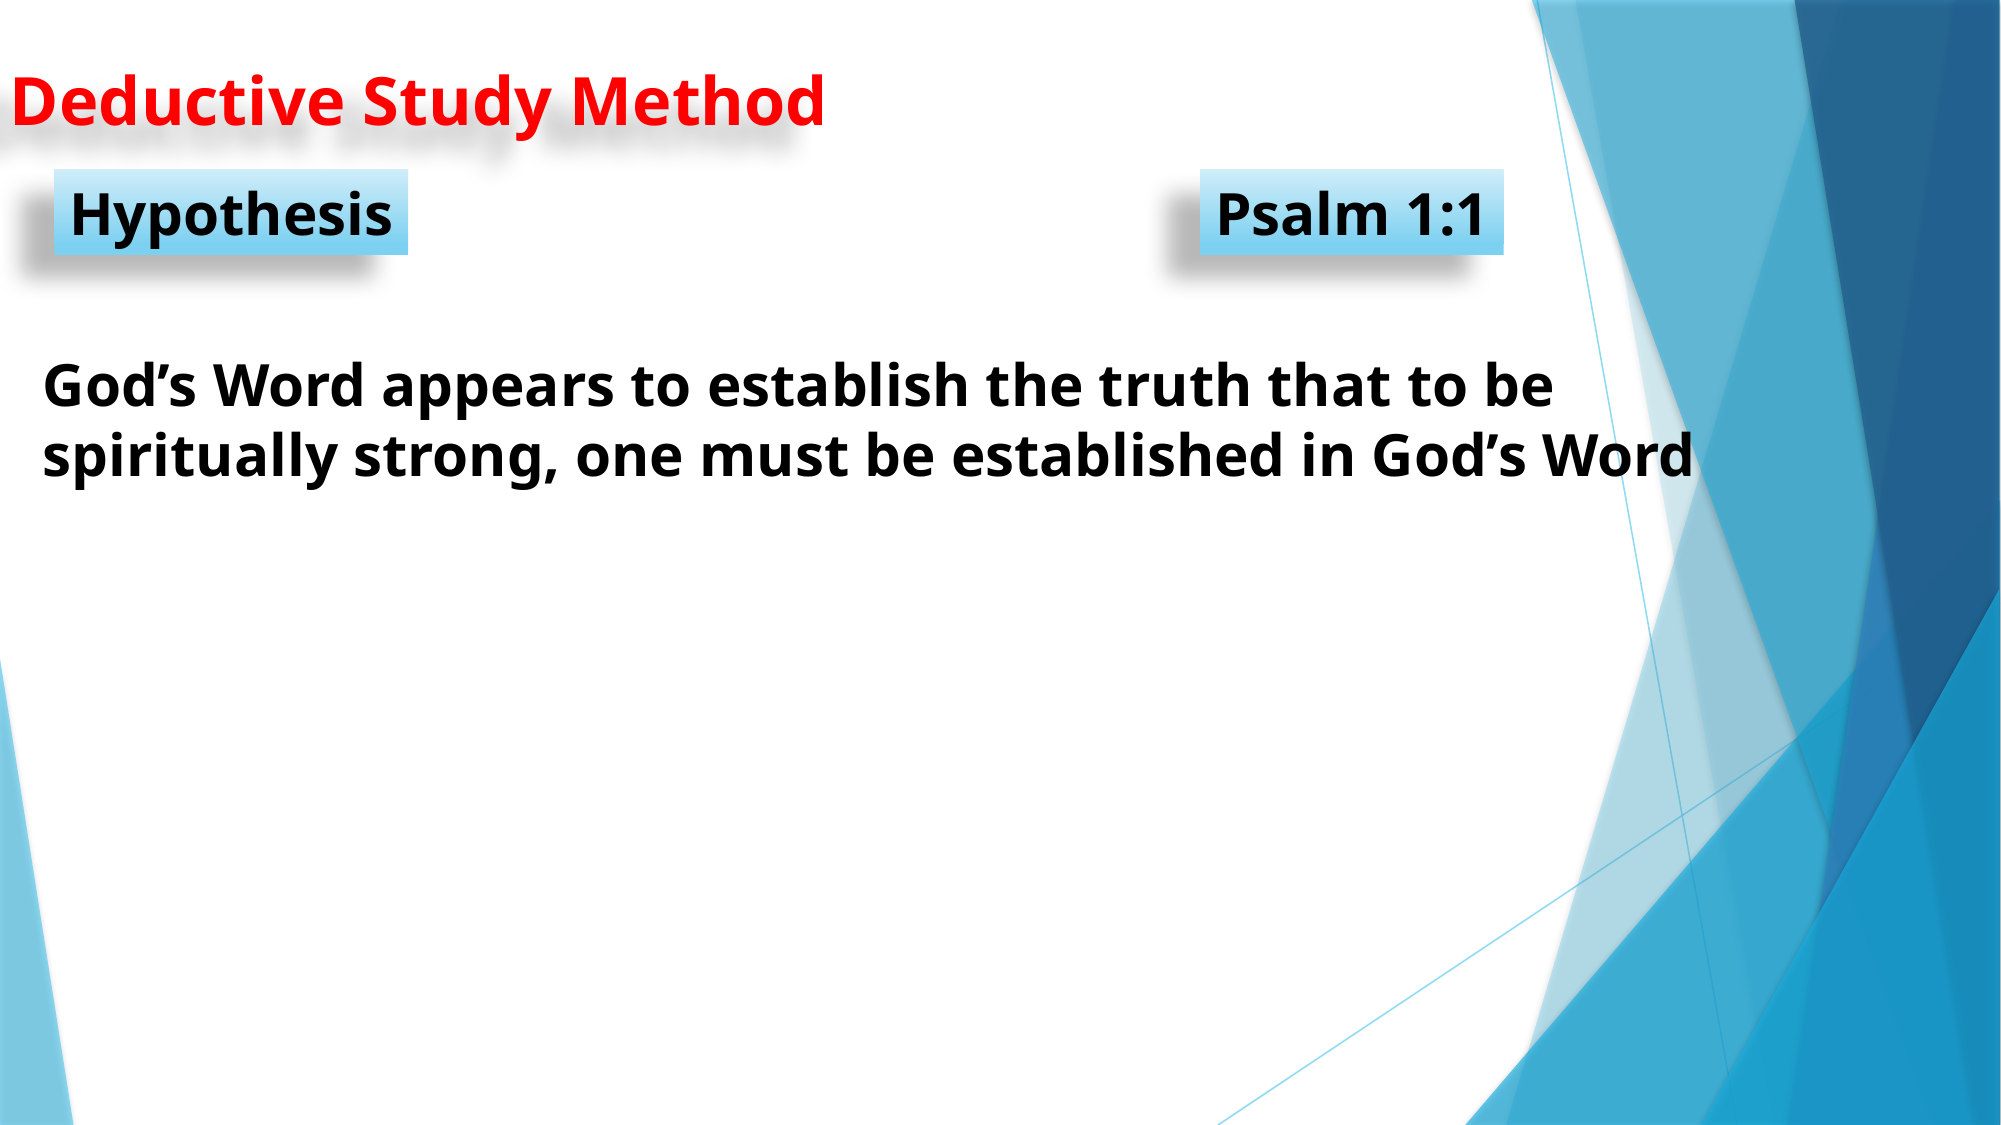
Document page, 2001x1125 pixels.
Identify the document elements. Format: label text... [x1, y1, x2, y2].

text_box God’s Word appears to establish the truth that to be spiritually strong, one must be established in God’s Word [28, 341, 1711, 496]
text_box Deductive Study Method [0, 51, 844, 147]
text_box Psalm 1:1 [1199, 169, 1505, 255]
text_box Hypothesis [53, 169, 409, 255]
